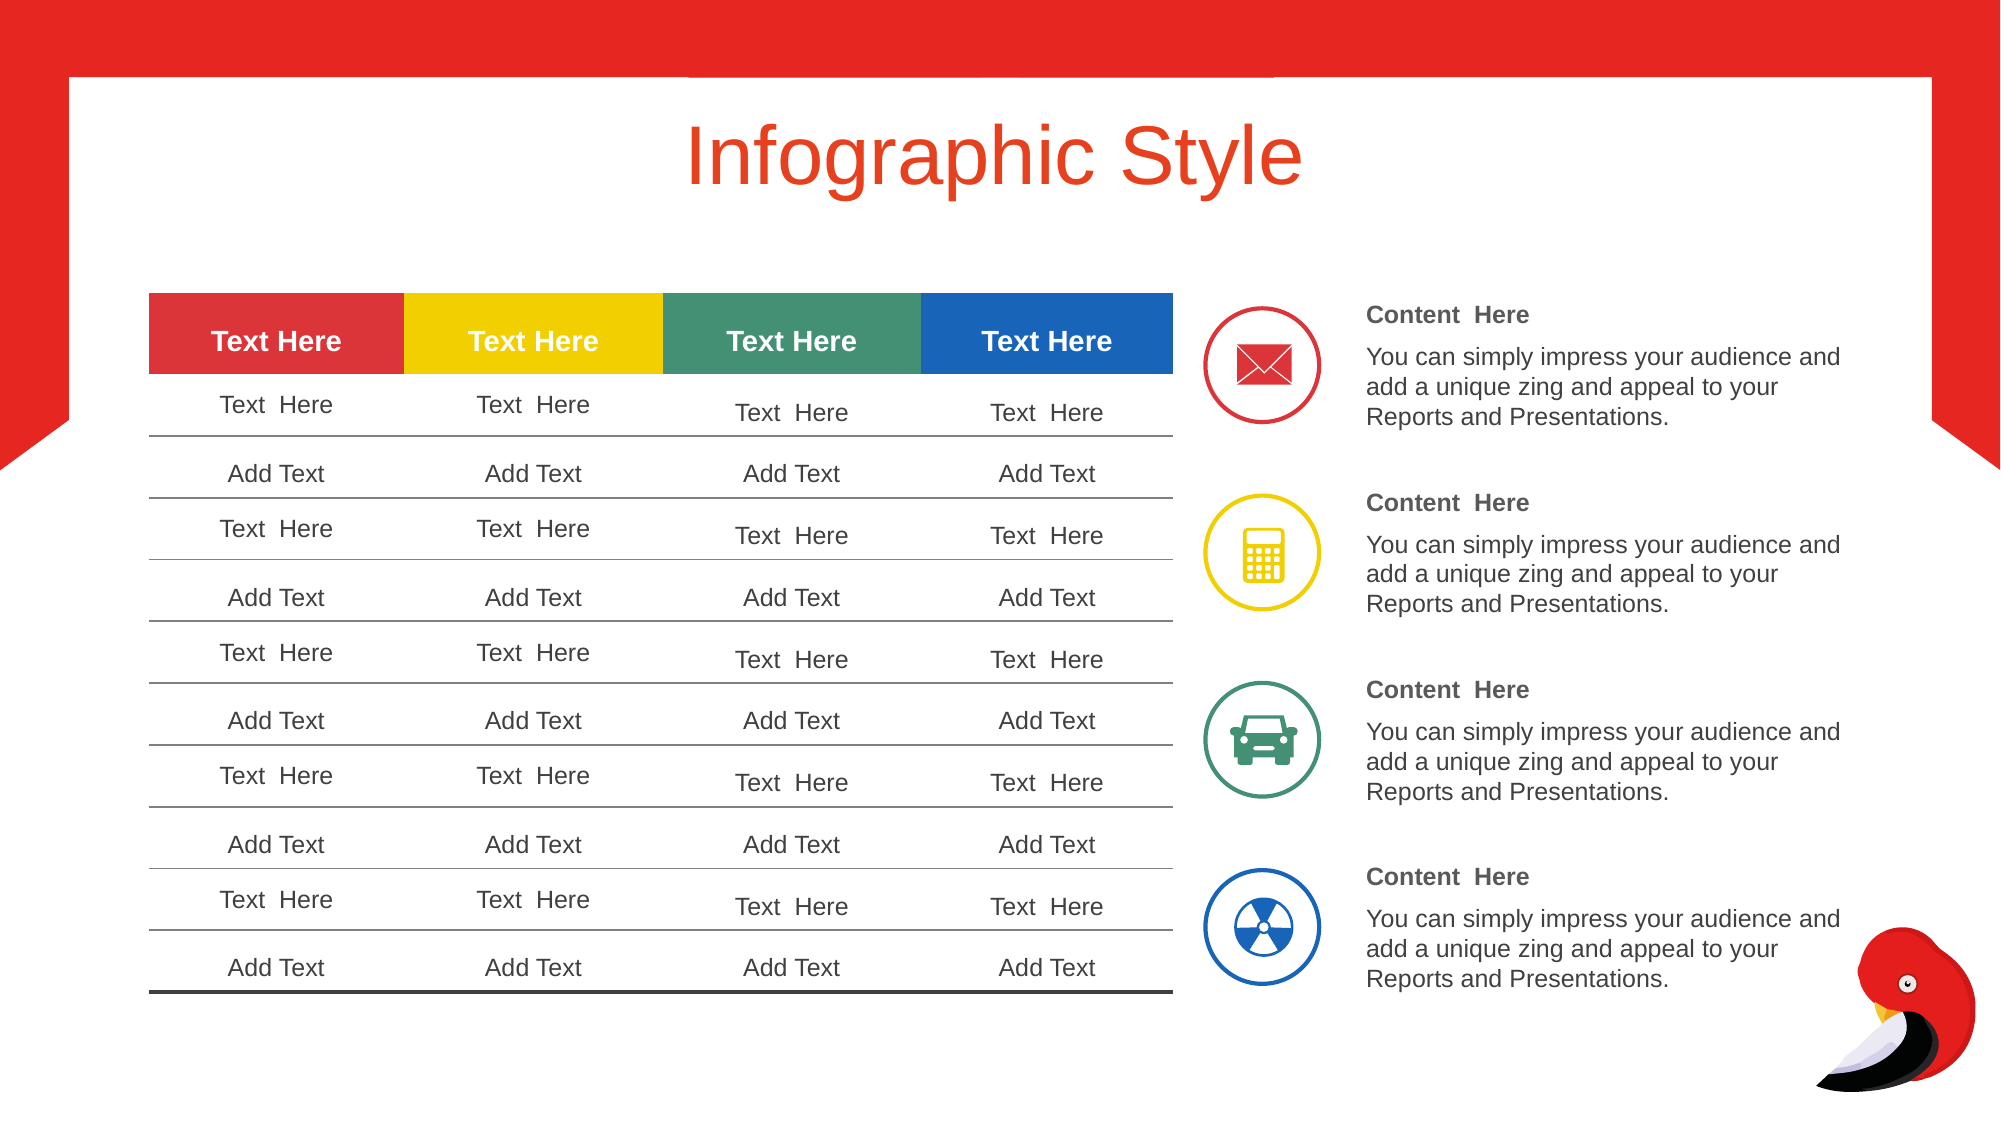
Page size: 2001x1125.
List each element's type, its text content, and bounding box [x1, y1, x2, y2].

table_cell Add Text [663, 437, 921, 497]
table_cell Add Text [149, 437, 404, 497]
text_box [1233, 896, 1295, 958]
table_cell Add Text [149, 684, 404, 744]
table_cell Add Text [149, 560, 404, 620]
table_cell Text Here [404, 622, 663, 682]
text_box [1204, 869, 1321, 985]
text_box [1204, 494, 1321, 611]
table_cell Text Here [404, 746, 663, 806]
table_cell Add Text [921, 684, 1173, 744]
table_cell Add Text [404, 931, 663, 990]
table_cell Add Text [921, 931, 1173, 990]
table_cell Text Here [149, 746, 404, 806]
text_box [1228, 714, 1299, 766]
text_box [1351, 478, 1864, 627]
text_box [1204, 681, 1321, 798]
table_cell Text Here [663, 499, 921, 559]
table_cell Add Text [149, 931, 404, 990]
table_cell Text Here [149, 499, 404, 559]
table_cell Text Here [921, 746, 1173, 806]
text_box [1351, 852, 1864, 1002]
table_cell Add Text [404, 684, 663, 744]
table_cell Text Here [663, 374, 921, 435]
table_header Text Here [149, 293, 404, 374]
table_cell Text Here [404, 869, 663, 929]
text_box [1351, 665, 1864, 814]
table_cell Text Here [663, 869, 921, 929]
table_cell Text Here [663, 622, 921, 682]
table_cell Text Here [149, 869, 404, 929]
table_header Text Here [663, 293, 921, 374]
text_box [1234, 343, 1295, 386]
table_cell Text Here [404, 499, 663, 559]
text_box [1241, 526, 1286, 585]
table_header Text Here [404, 293, 663, 374]
table_cell Text Here [921, 869, 1173, 929]
table_cell Text Here [149, 622, 404, 682]
table_cell Text Here [663, 746, 921, 806]
table_cell Text Here [921, 374, 1173, 435]
table_cell Text Here [149, 374, 404, 435]
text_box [1351, 291, 1864, 440]
table_cell Add Text [404, 808, 663, 868]
list Infographic Style [129, 98, 1860, 218]
picture [1816, 927, 1976, 1093]
table_header Text Here [921, 293, 1173, 374]
text_box [1204, 307, 1321, 424]
table_cell Text Here [921, 499, 1173, 559]
table_cell Add Text [663, 684, 921, 744]
table_cell Add Text [921, 808, 1173, 868]
table_cell Add Text [663, 560, 921, 620]
table_cell Add Text [663, 808, 921, 868]
table_cell Add Text [921, 560, 1173, 620]
table_cell Add Text [404, 437, 663, 497]
table_cell Add Text [149, 808, 404, 868]
table_cell Text Here [404, 374, 663, 435]
table_cell Add Text [663, 931, 921, 990]
table_cell Add Text [404, 560, 663, 620]
table_cell Text Here [921, 622, 1173, 682]
table_cell Add Text [921, 437, 1173, 497]
